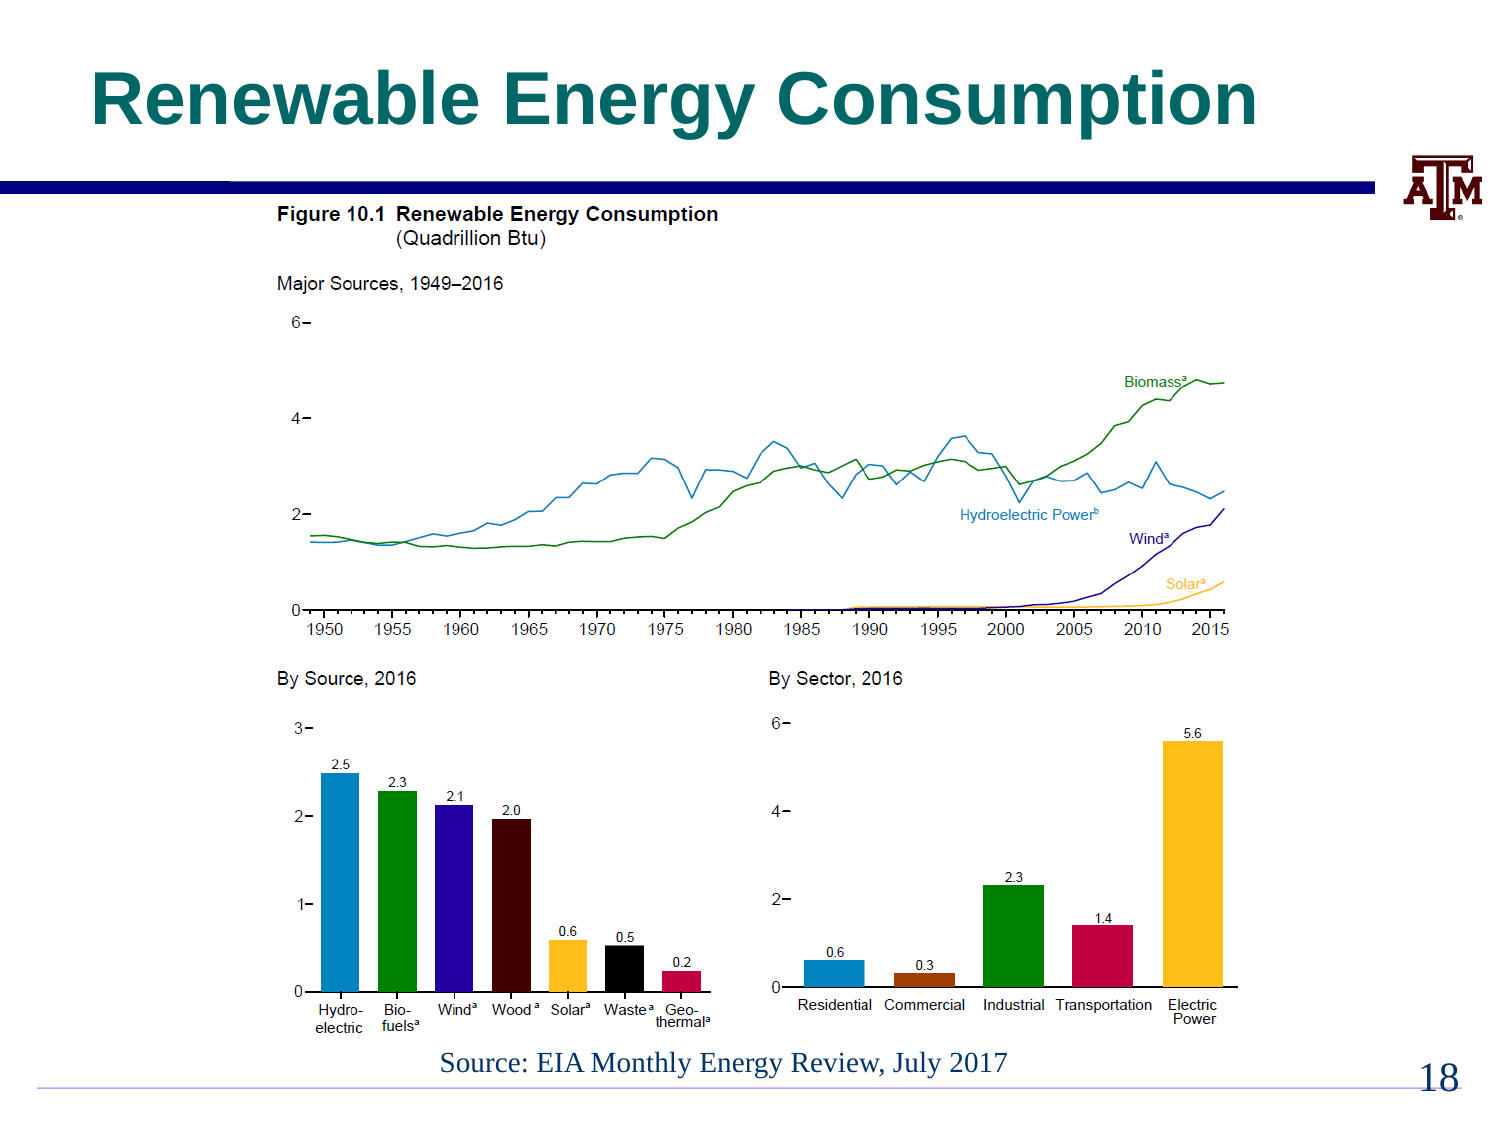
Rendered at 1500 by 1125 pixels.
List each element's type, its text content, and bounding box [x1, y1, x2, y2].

text_box Source: EIA Monthly Energy Review, July 2017 [424, 1046, 1024, 1086]
picture [249, 201, 1276, 1038]
title Renewable Energy Consumption [74, 12, 1388, 188]
picture [1392, 137, 1493, 238]
slide_number 17 [1162, 1037, 1476, 1113]
